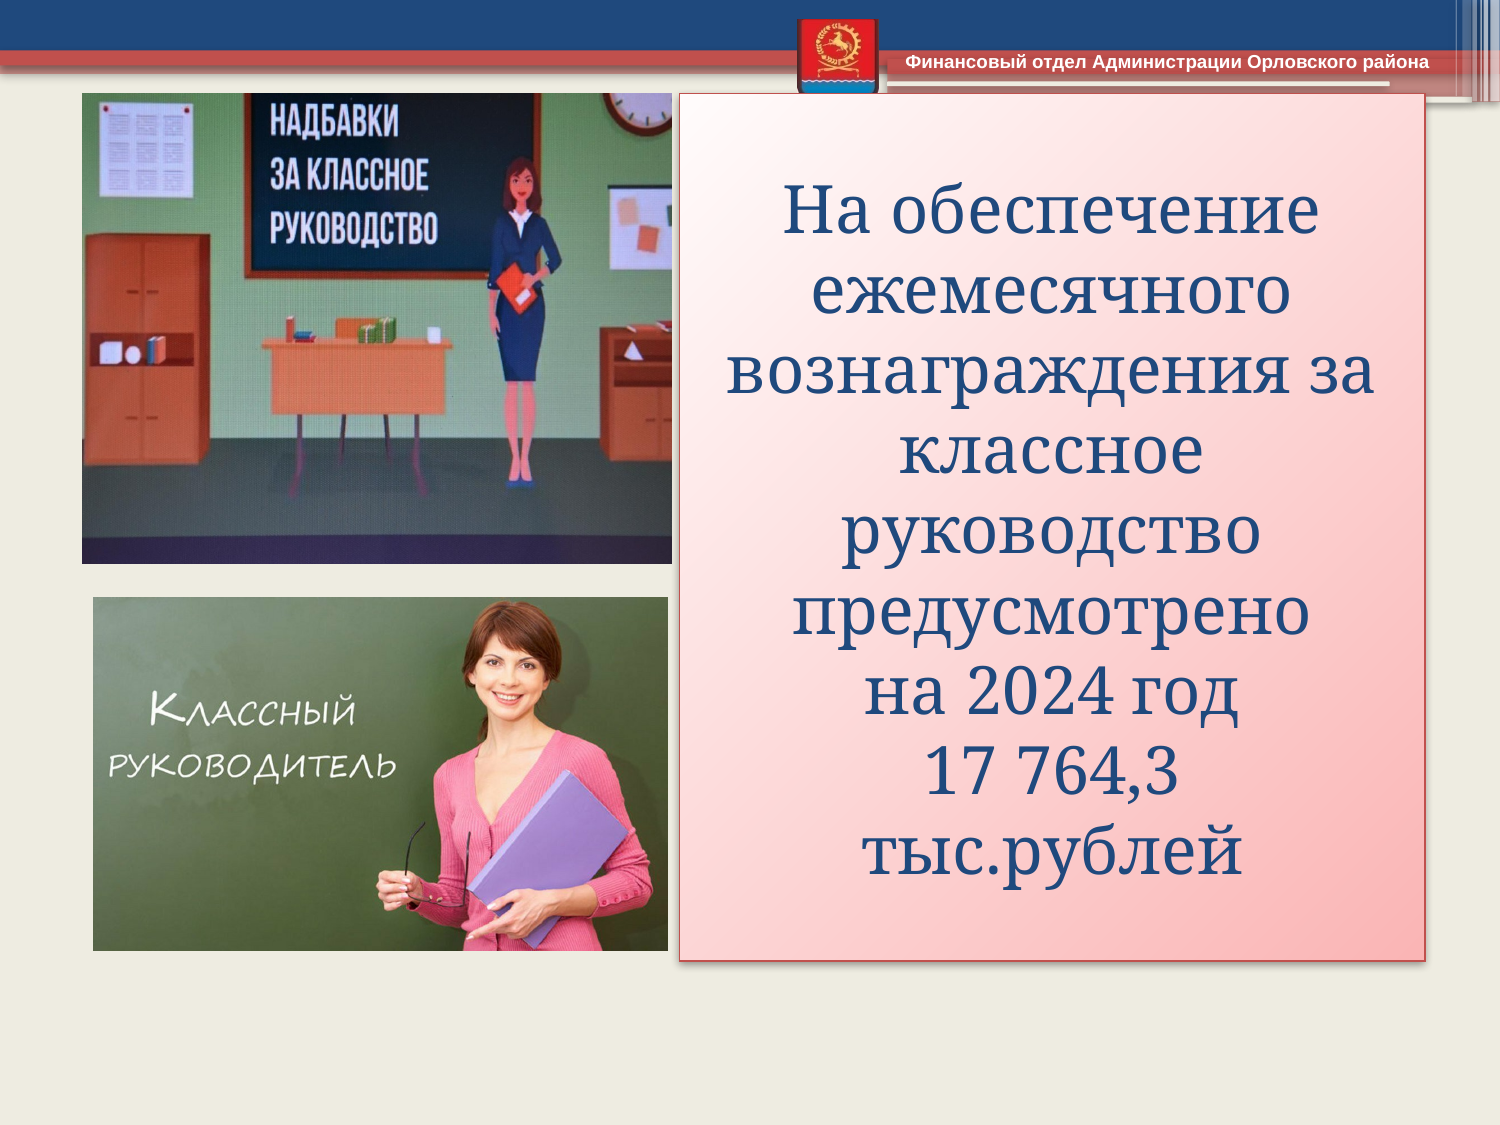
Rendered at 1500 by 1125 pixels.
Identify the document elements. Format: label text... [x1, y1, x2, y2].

picture [81, 93, 673, 565]
picture [93, 597, 669, 951]
title На обеспечение ежемесячного вознаграждения за классное руководство предусмотрено на 2024 год 17 764,3 тыс.рублей [679, 93, 1426, 962]
picture [797, 19, 879, 93]
